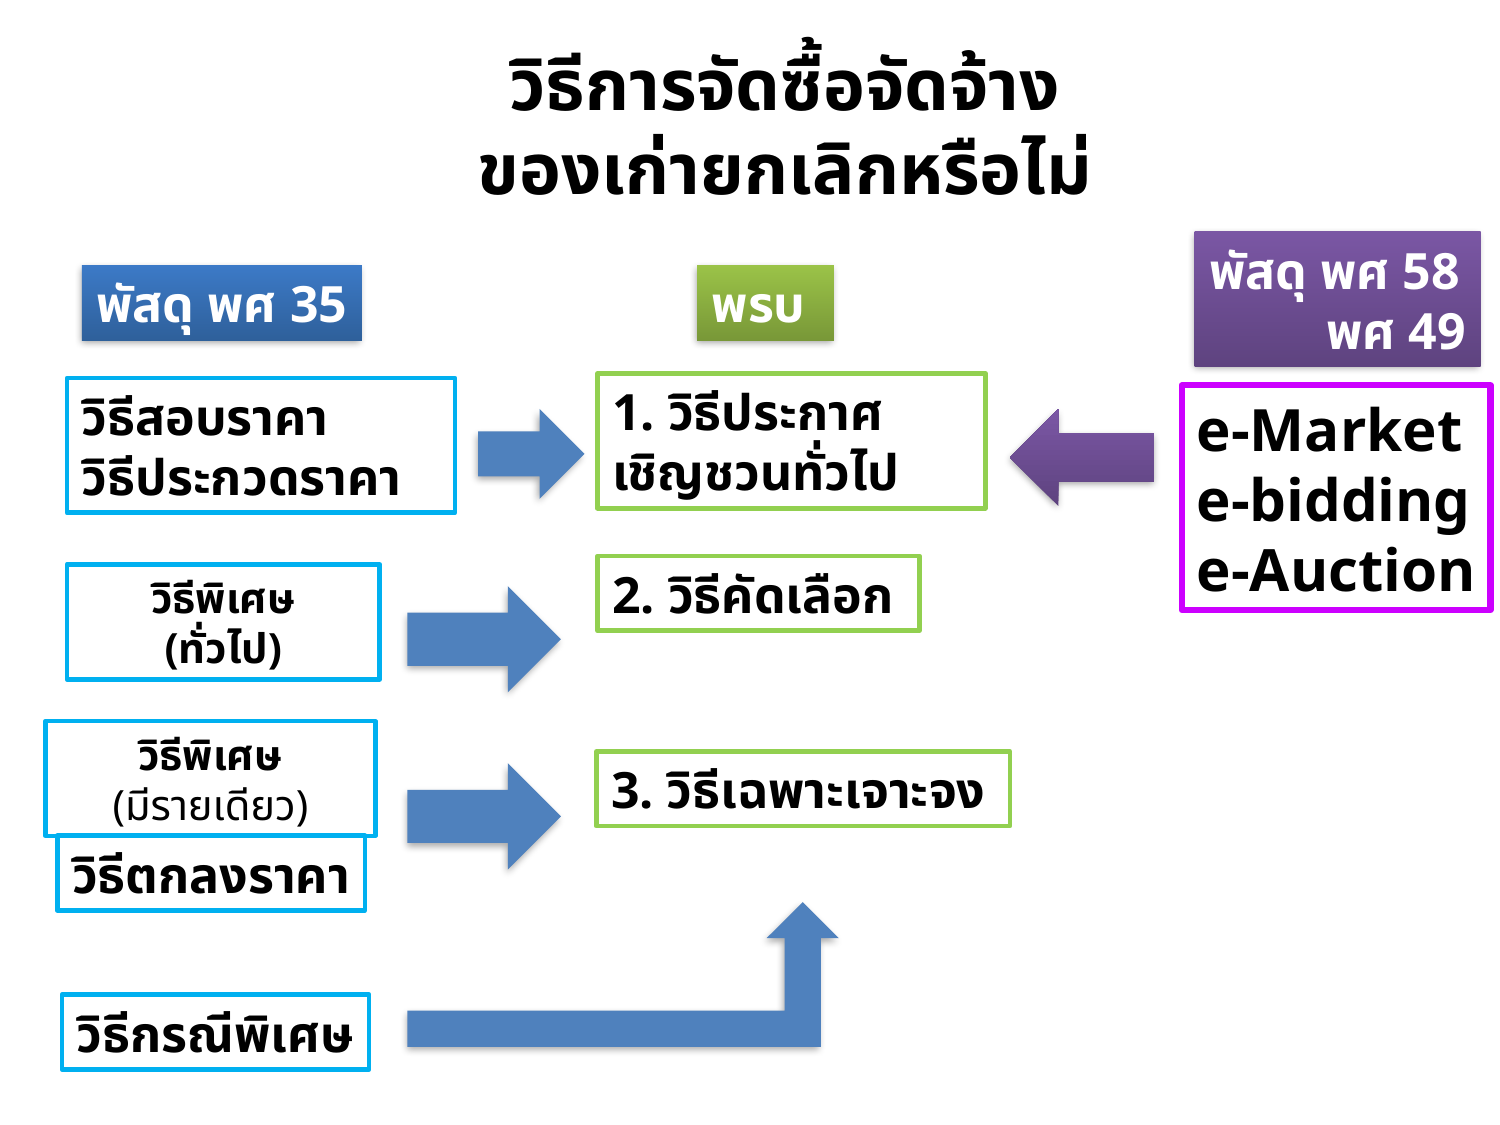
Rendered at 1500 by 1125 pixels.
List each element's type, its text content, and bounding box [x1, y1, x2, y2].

text_box วิธีพิเศษ (ทั่วไป) [66, 564, 380, 680]
title วิธีการจัดซื้อจัดจ้าง ของเก่ายกเลิกหรือไม่ [147, 30, 1423, 218]
text_box พัสดุ พศ 58 พศ 49 [1194, 231, 1481, 367]
text_box 1. วิธีประกาศเชิญชวนทั่วไป [597, 373, 986, 509]
text_box e-Market e-bidding e-Auction [1181, 385, 1491, 610]
text_box 2. วิธีคัดเลือก [597, 556, 920, 631]
text_box วิธีพิเศษ (มีรายเดียว) [45, 721, 376, 836]
text_box [405, 899, 841, 1049]
text_box [476, 406, 587, 501]
text_box พัสดุ พศ 35 [81, 265, 362, 341]
text_box [1009, 408, 1155, 507]
text_box วิธีกรณีพิเศษ [62, 994, 369, 1070]
text_box พรบ [697, 265, 834, 341]
text_box วิธีสอบราคา วิธีประกวดราคา [66, 378, 455, 513]
text_box 3. วิธีเฉพาะเจาะจง [596, 751, 1010, 827]
text_box วิธีตกลงราคา [57, 836, 365, 911]
text_box [405, 761, 564, 872]
text_box [405, 584, 564, 695]
